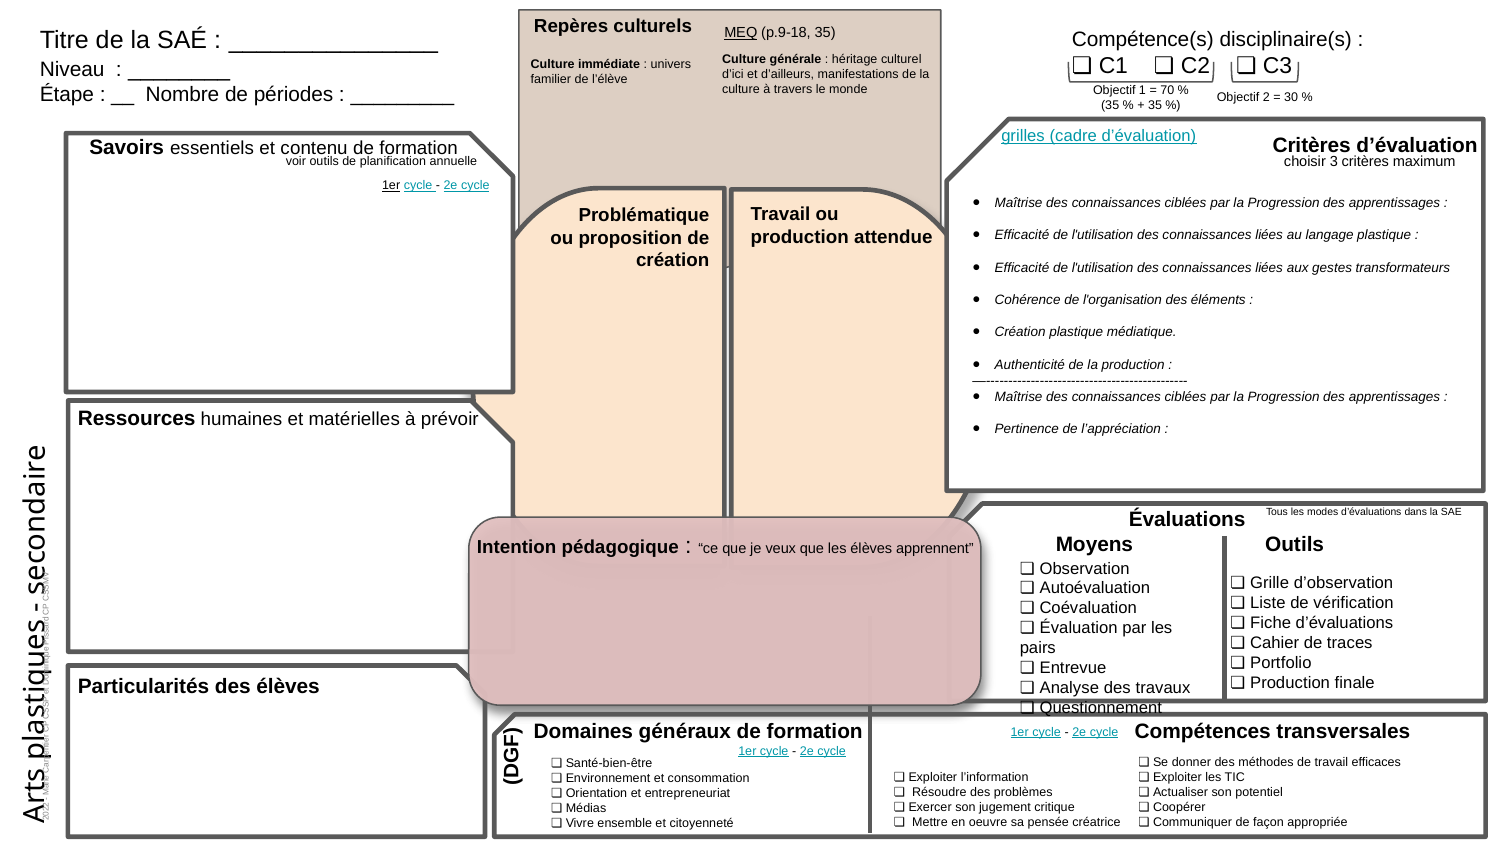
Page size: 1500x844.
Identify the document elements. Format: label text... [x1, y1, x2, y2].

text_box [1068, 61, 1214, 82]
text_box ❏ Exploiter l’information ❏ Résoudre des problèmes ❏ Exercer son jugement critique ❏ Mettre en oeuvre sa pensée créatrice [878, 753, 1161, 833]
text_box ❏ Santé-bien-être ❏ Environnement et consommation ❏ Orientation et entrepreneuriat ❏ Médias ❏ Vivre ensemble et citoyenneté [536, 740, 766, 844]
text_box Arts plastiques - secondaire [0, 351, 66, 838]
text_box ❏ Observation ❏ Autoévaluation ❏ Coévaluation ❏ Évaluation par les pairs ❏ Entrevue ❏ Analyse des travaux ❏ Questionnement [1004, 542, 1228, 733]
text_box Culture immédiate : univers familier de l’élève [530, 56, 705, 146]
text_box Titre de la SAÉ : _______________ Niveau : ________ Étape : __ Nombre de périodes : _________ [24, 8, 536, 115]
text_box 2022 - Marie Carpentier CP CSSP et Dominique Pissard CP CSSMV [35, 542, 56, 836]
text_box Culture générale : héritage culturel d’ici et d’ailleurs, manifestations de la culture à travers le monde [722, 50, 933, 173]
text_box Maîtrise des connaissances ciblées par la Progression des apprentissages : Efficacité de l'utilisation des connaissances liées au langage plastique : Efficacité de l'utilisation des connaissances liées aux gestes transformateurs Cohérence de l'organisation des éléments : Création plastique médiatique. Authenticité de la production : —--------------------------------------------- Maîtrise des connaissances ciblées par la Progression des apprentissages : Pertinence de l’appréciation : [957, 178, 1480, 452]
text_box Objectif 2 = 30 % [1206, 88, 1323, 109]
text_box [1231, 61, 1299, 82]
text_box voir outils de planification annuelle [270, 145, 510, 176]
text_box ❏ Se donner des méthodes de travail efficaces ❏ Exploiter les TIC ❏ Actualiser son potentiel ❏ Coopérer ❏ Communiquer de façon appropriée [1123, 738, 1450, 833]
text_box ❏ Grille d’observation ❏ Liste de vérification ❏ Fiche d’évaluations ❏ Cahier de traces ❏ Portfolio ❏ Production finale [1215, 557, 1419, 708]
text_box Compétence(s) disciplinaire(s) : ❏ C1 ❏ C2 ❏ C3 [1056, 8, 1419, 94]
text_box Objectif 1 = 70 % (35 % + 35 %) [1083, 81, 1199, 114]
text_box MEQ (p.9-18, 35) [709, 8, 884, 55]
text_box 1er cycle - 2e cycle [382, 177, 508, 193]
text_box choisir 3 critères maximum [1268, 142, 1480, 178]
text_box 1er cycle - 2e cycle [995, 714, 1135, 748]
text_box grilles (cadre d’évaluation) [986, 114, 1272, 155]
text_box 1er cycle - 2e cycle [723, 733, 862, 767]
